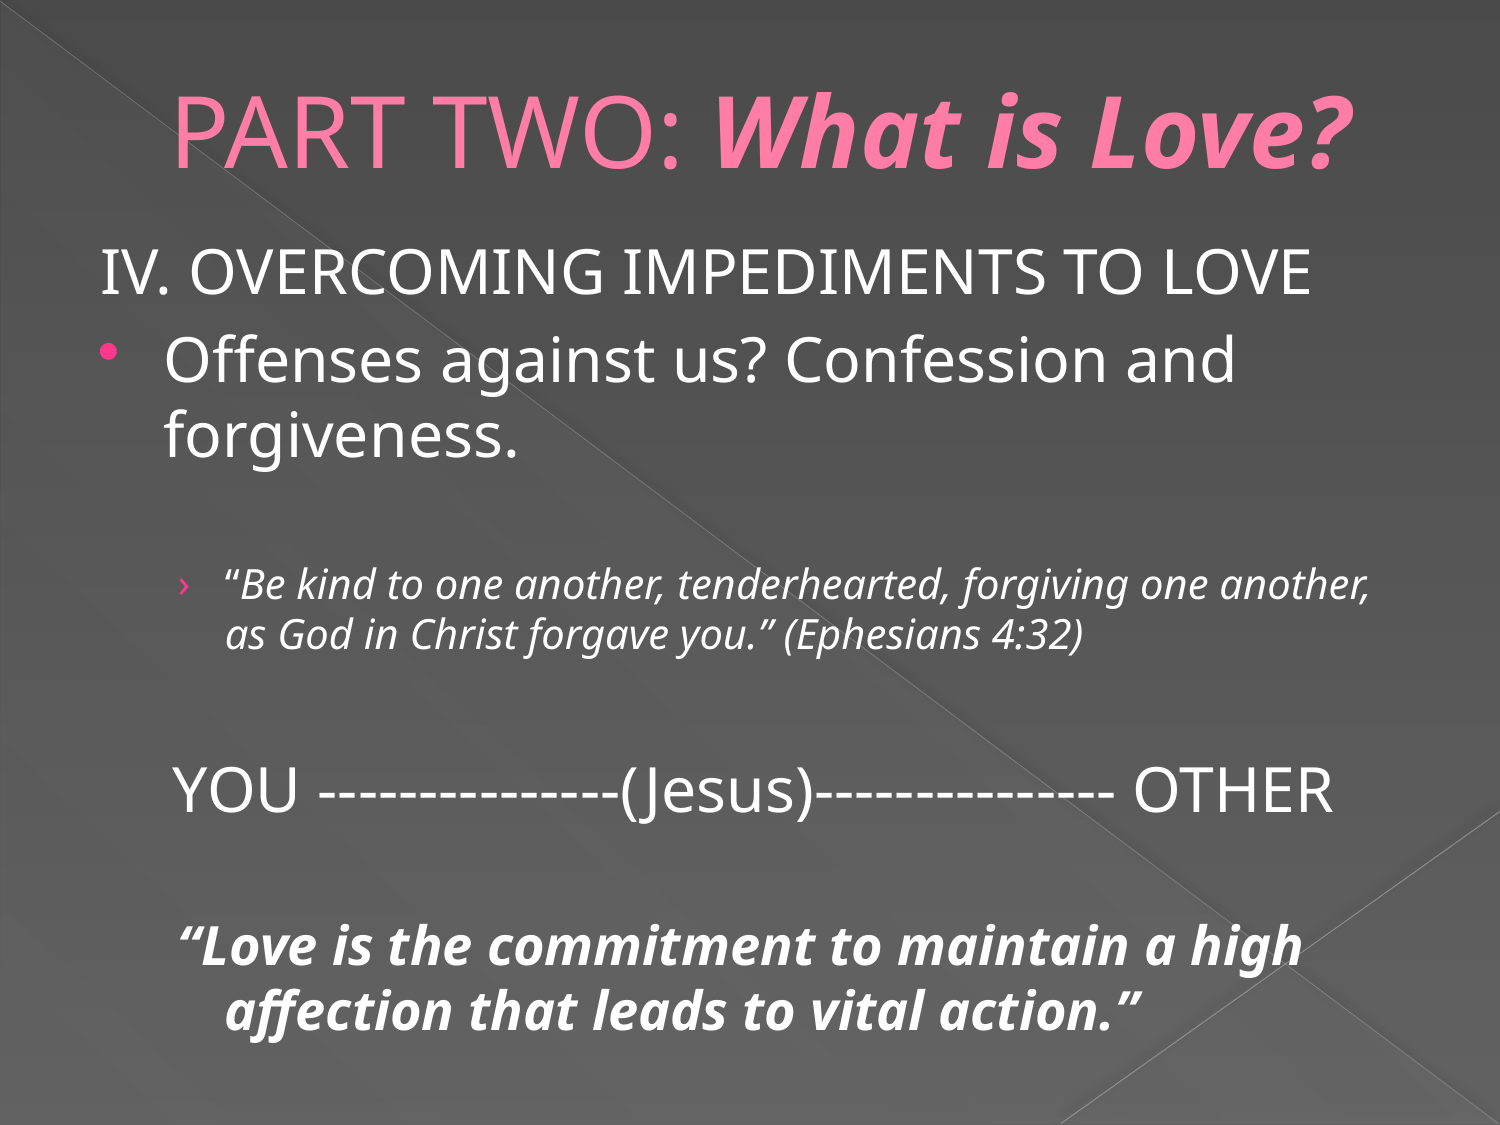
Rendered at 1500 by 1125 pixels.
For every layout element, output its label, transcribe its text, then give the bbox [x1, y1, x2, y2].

list IV. OVERCOMING IMPEDIMENTS TO LOVE Offenses against us? Confession and forgiveness. “Be kind to one another, tenderhearted, forgiving one another, as God in Christ forgave you.” (Ephesians 4:32) YOU ---------------(Jesus)--------------- OTHER “Love is the commitment to maintain a high affection that leads to vital action.” [75, 224, 1425, 1063]
title PART TWO: What is Love? [75, 43, 1425, 213]
